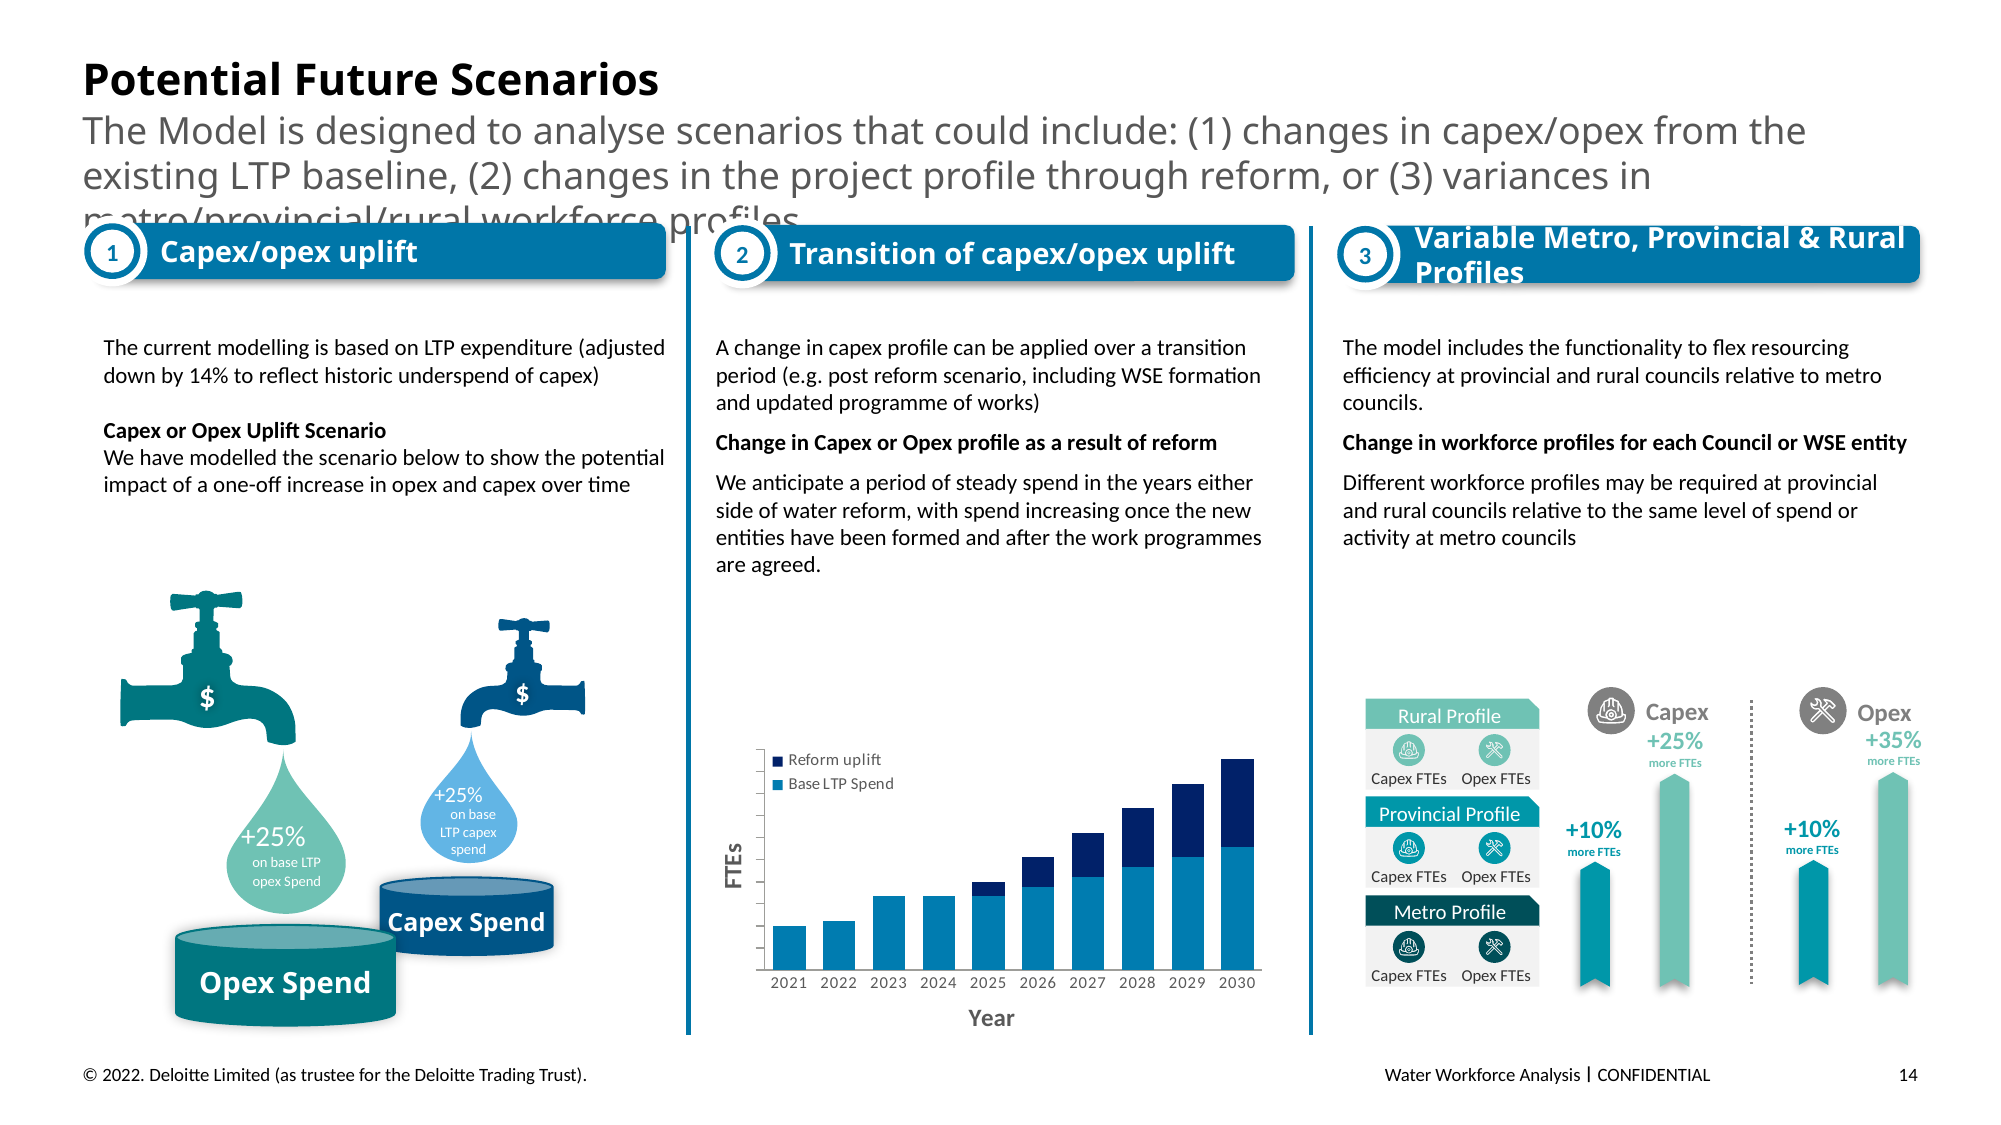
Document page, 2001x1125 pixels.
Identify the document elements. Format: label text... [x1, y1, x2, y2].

text_box +35% more FTEs [1854, 743, 1934, 772]
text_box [1587, 686, 1751, 735]
text_box [1798, 861, 1829, 986]
text_box [120, 678, 155, 727]
chart [714, 717, 1278, 1055]
text_box +25% on base LTP opex Spend [226, 749, 346, 914]
text_box A change in capex profile can be applied over a transition period (e.g. post reform scenario, including WSE formation and updated programme of works) Change in Capex or Opex profile as a result of reform We anticipate a period of steady spend in the years either side of water reform, with spend increasing once the new entities have been formed and after the work programmes are agreed. [708, 328, 1298, 582]
text_box [1878, 772, 1908, 986]
title Potential Future Scenarios [82, 52, 1918, 106]
text_box [1580, 863, 1610, 987]
text_box +10% more FTEs [1556, 810, 1632, 863]
text_box The model includes the functionality to flex resourcing efficiency at provincial and rural councils relative to metro councils. Change in workforce profiles for each Council or WSE entity Different workforce profiles may be required at provincial and rural councils relative to the same level of spend or activity at metro councils [1335, 329, 1918, 554]
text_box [1365, 698, 1540, 987]
text_box Capex Spend [380, 877, 553, 955]
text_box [418, 617, 586, 865]
text_box +10% more FTEs [1775, 808, 1850, 861]
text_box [76, 215, 666, 287]
text_box The current modelling is based on LTP expenditure (adjusted down by 14% to reflect historic underspend of capex) Capex or Opex Uplift Scenario We have modelled the scenario below to show the potential impact of a one-off increase in opex and capex over time [96, 328, 675, 502]
text_box [1659, 773, 1690, 987]
text_box [170, 590, 243, 662]
text_box $ [160, 669, 255, 718]
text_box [1329, 218, 1921, 291]
list The Model is designed to analyse scenarios that could include: (1) changes in capex/opex from the existing LTP baseline, (2) changes in the project profile through reform, or (3) variances in metro/provincial/rural workforce profiles [82, 106, 1918, 232]
text_box Opex Spend [176, 924, 395, 1026]
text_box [706, 217, 1295, 289]
text_box +25% more FTEs [1635, 743, 1716, 774]
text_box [1799, 686, 1951, 735]
text_box [260, 687, 296, 746]
